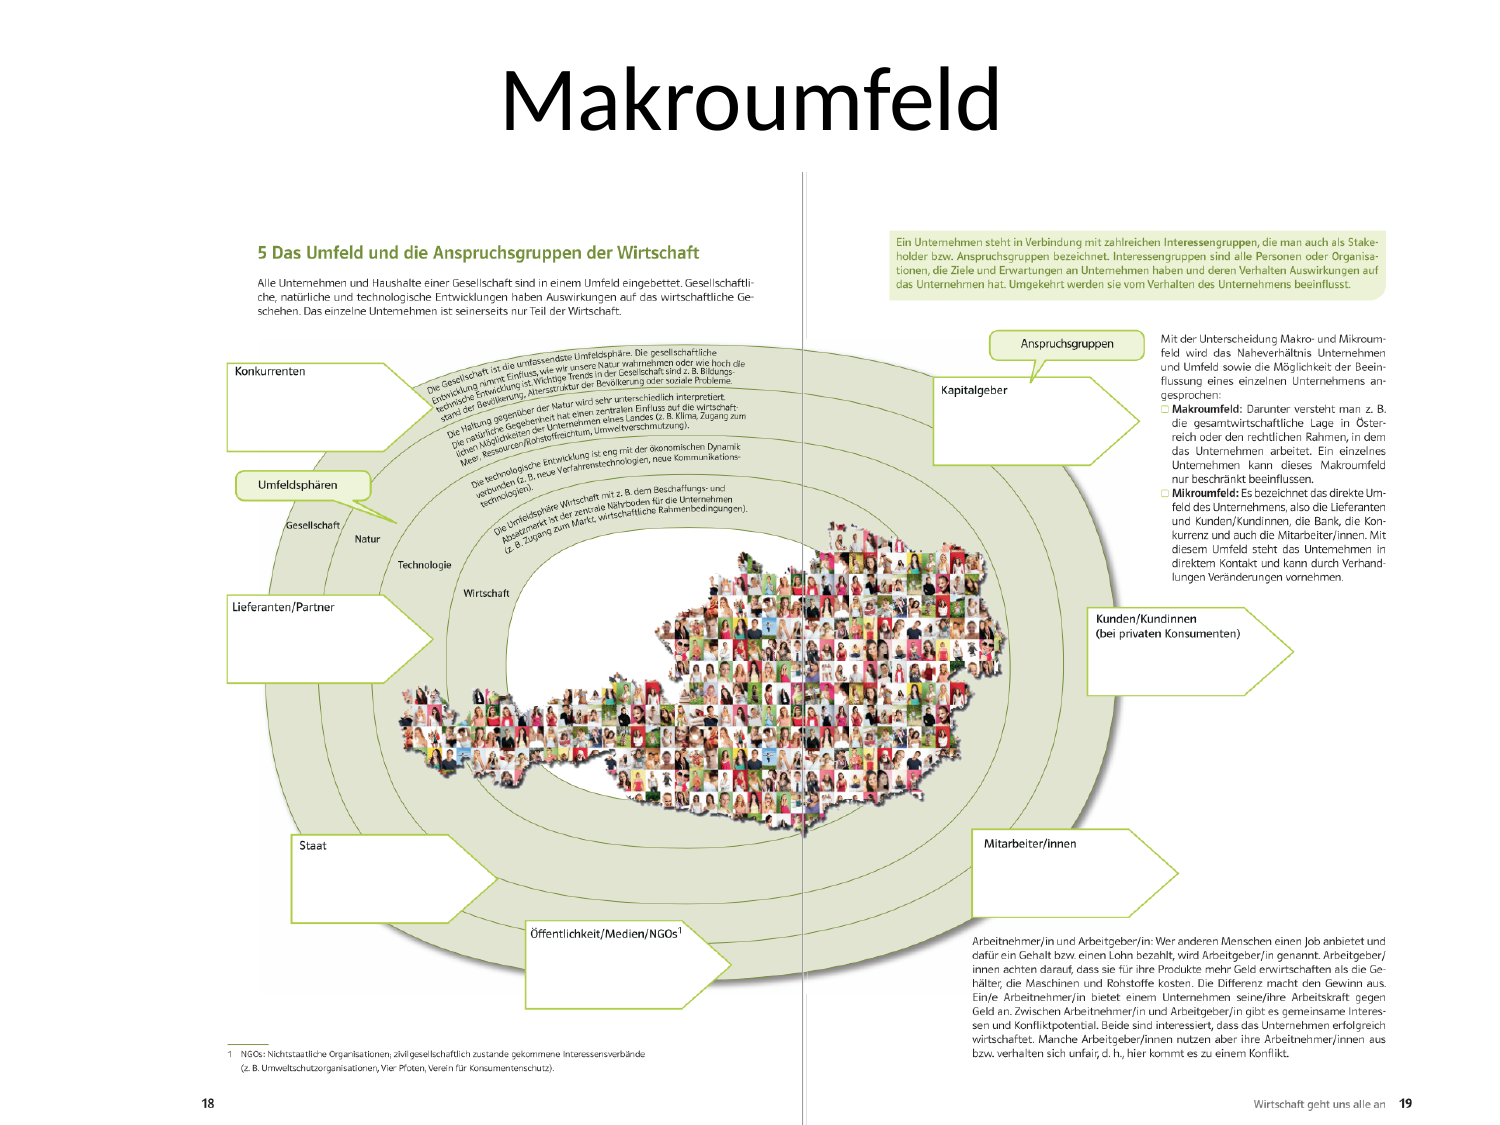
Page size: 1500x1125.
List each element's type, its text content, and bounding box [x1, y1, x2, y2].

picture [123, 172, 1471, 1125]
title Makroumfeld [76, 0, 1427, 188]
